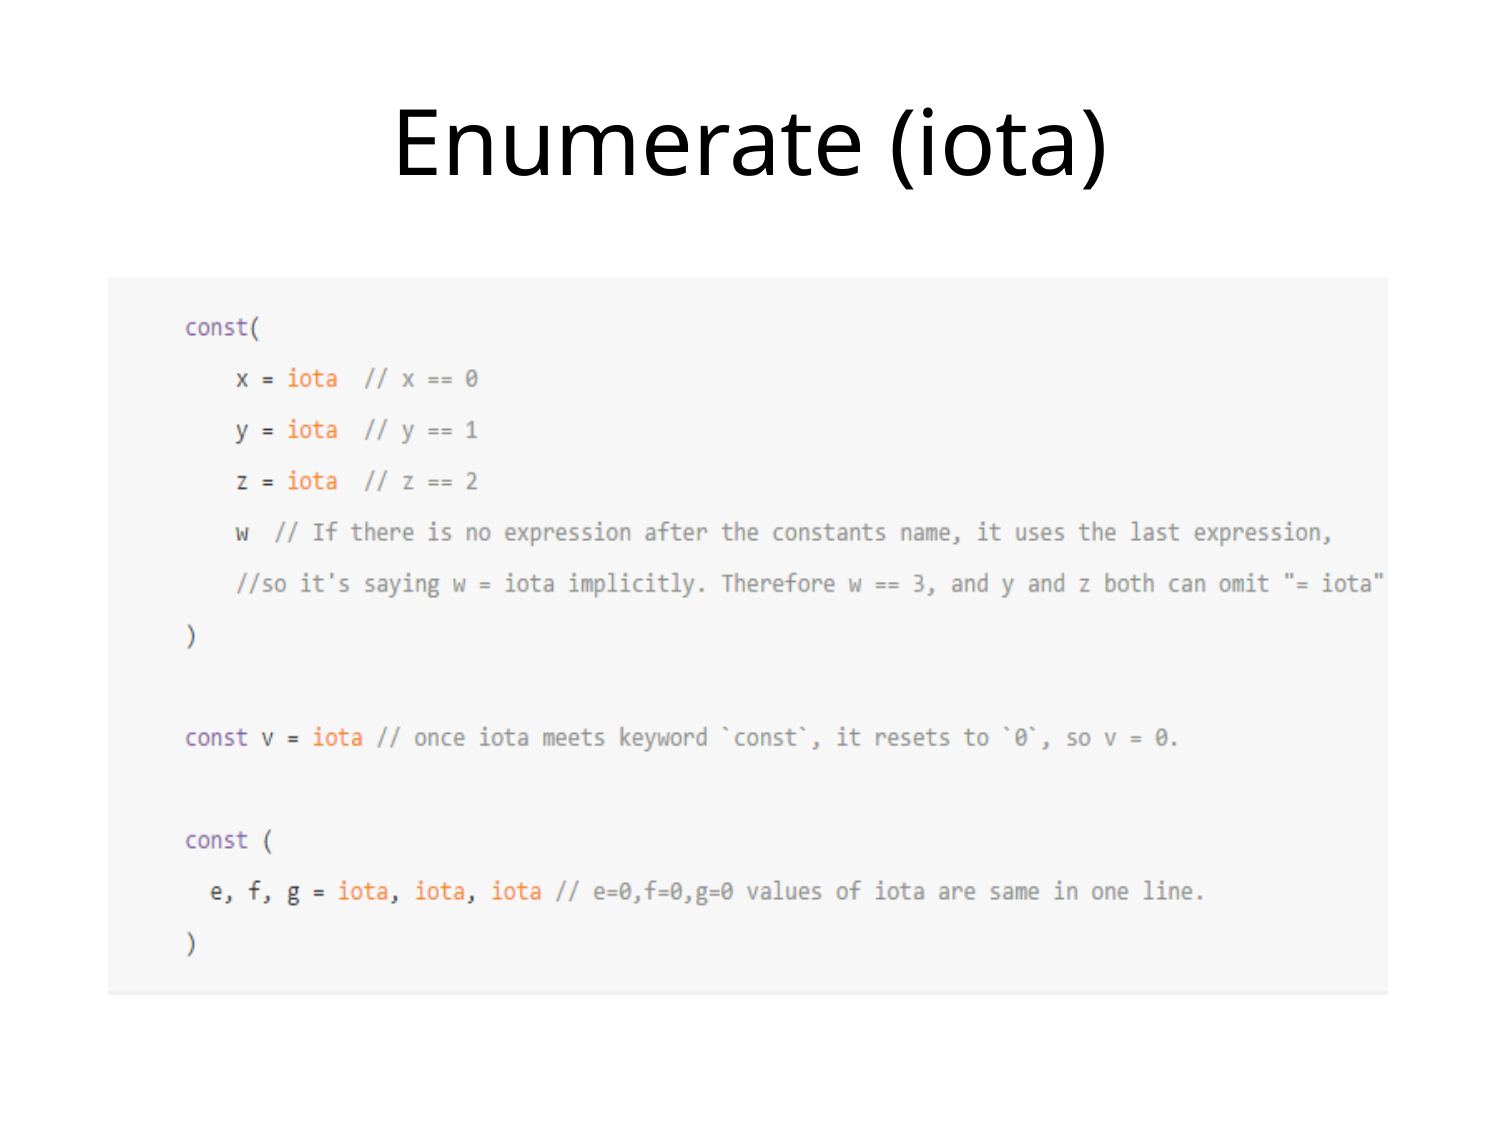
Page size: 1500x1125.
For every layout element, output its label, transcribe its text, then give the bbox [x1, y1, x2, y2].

title Enumerate (iota) [75, 45, 1425, 233]
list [102, 276, 1398, 995]
